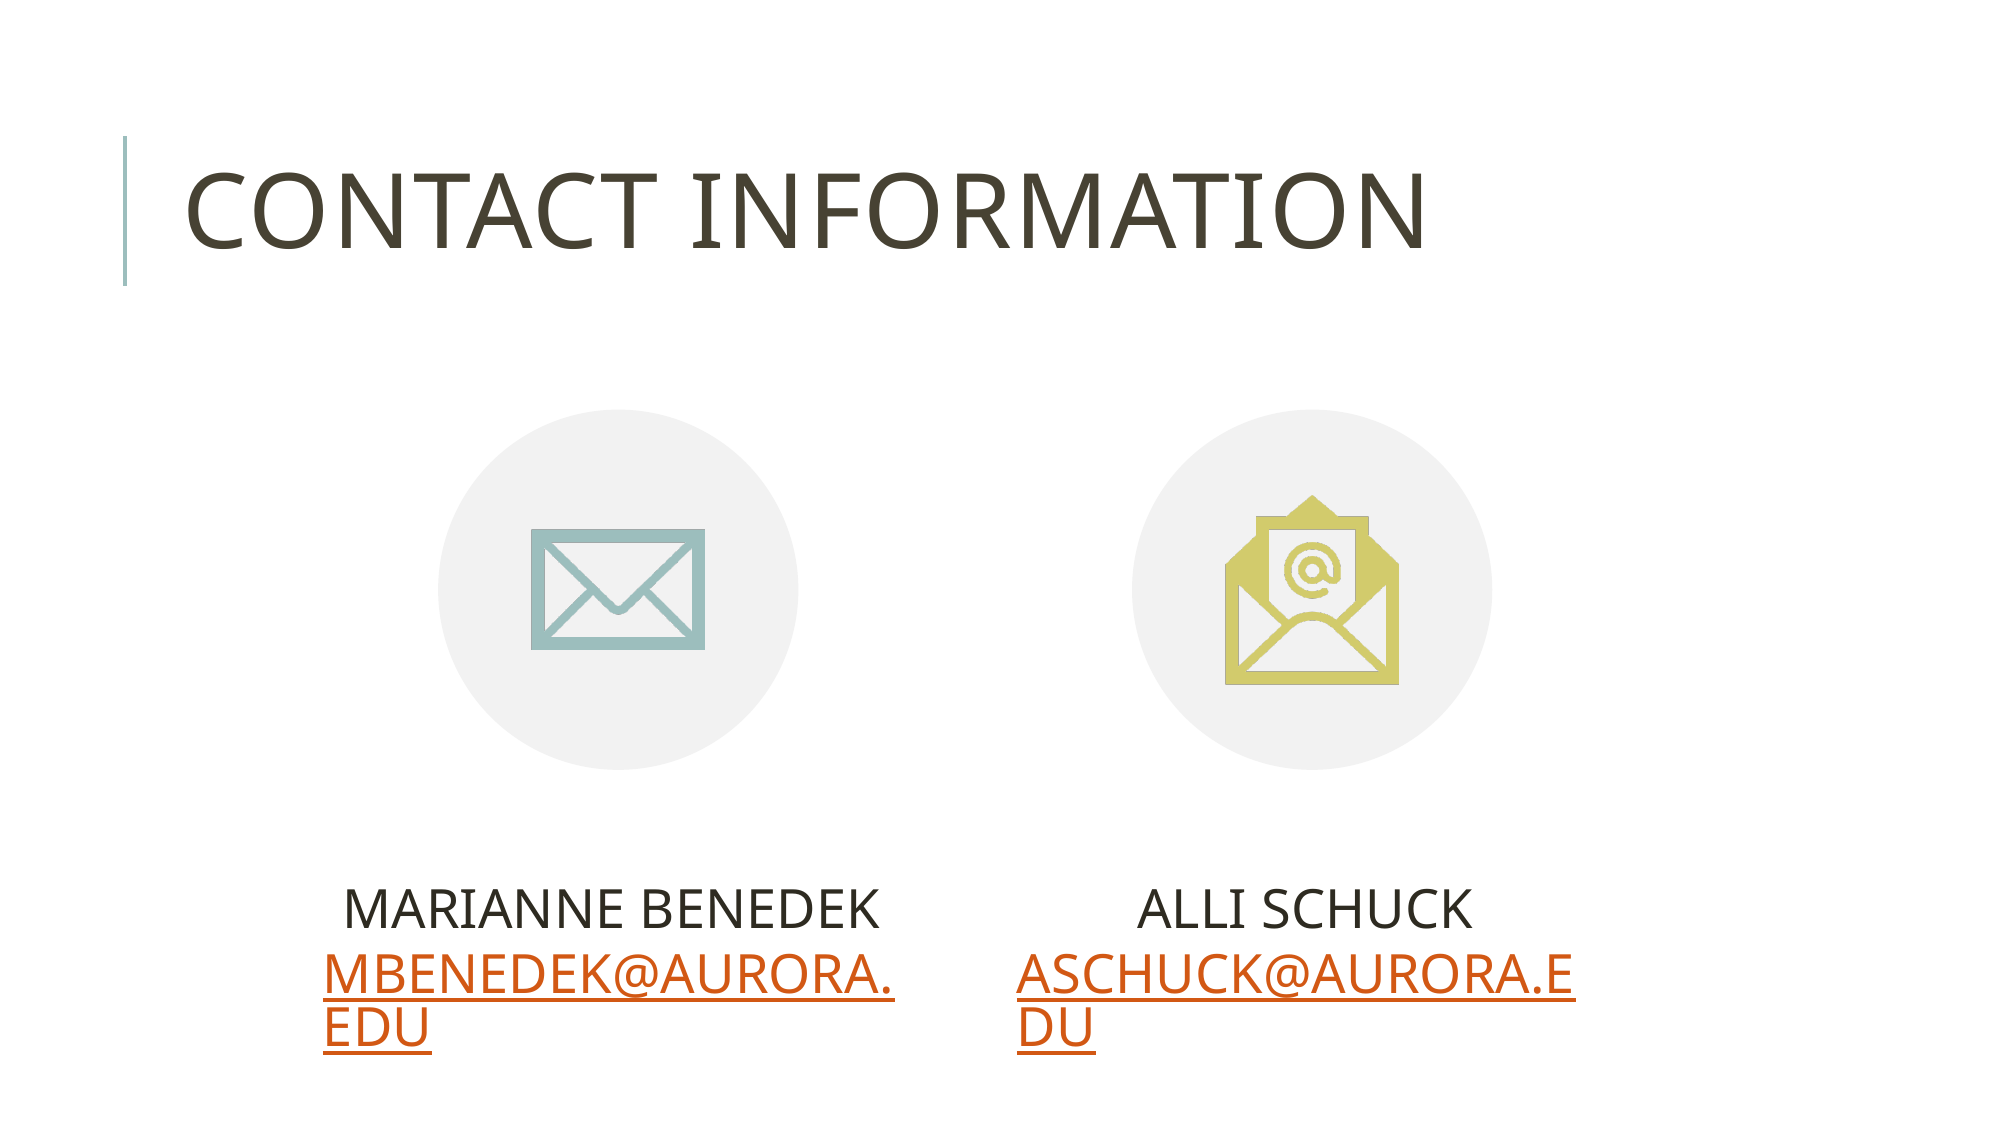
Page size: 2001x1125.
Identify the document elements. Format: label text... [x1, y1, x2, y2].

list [167, 374, 1763, 1036]
title Contact information [168, 96, 1763, 342]
